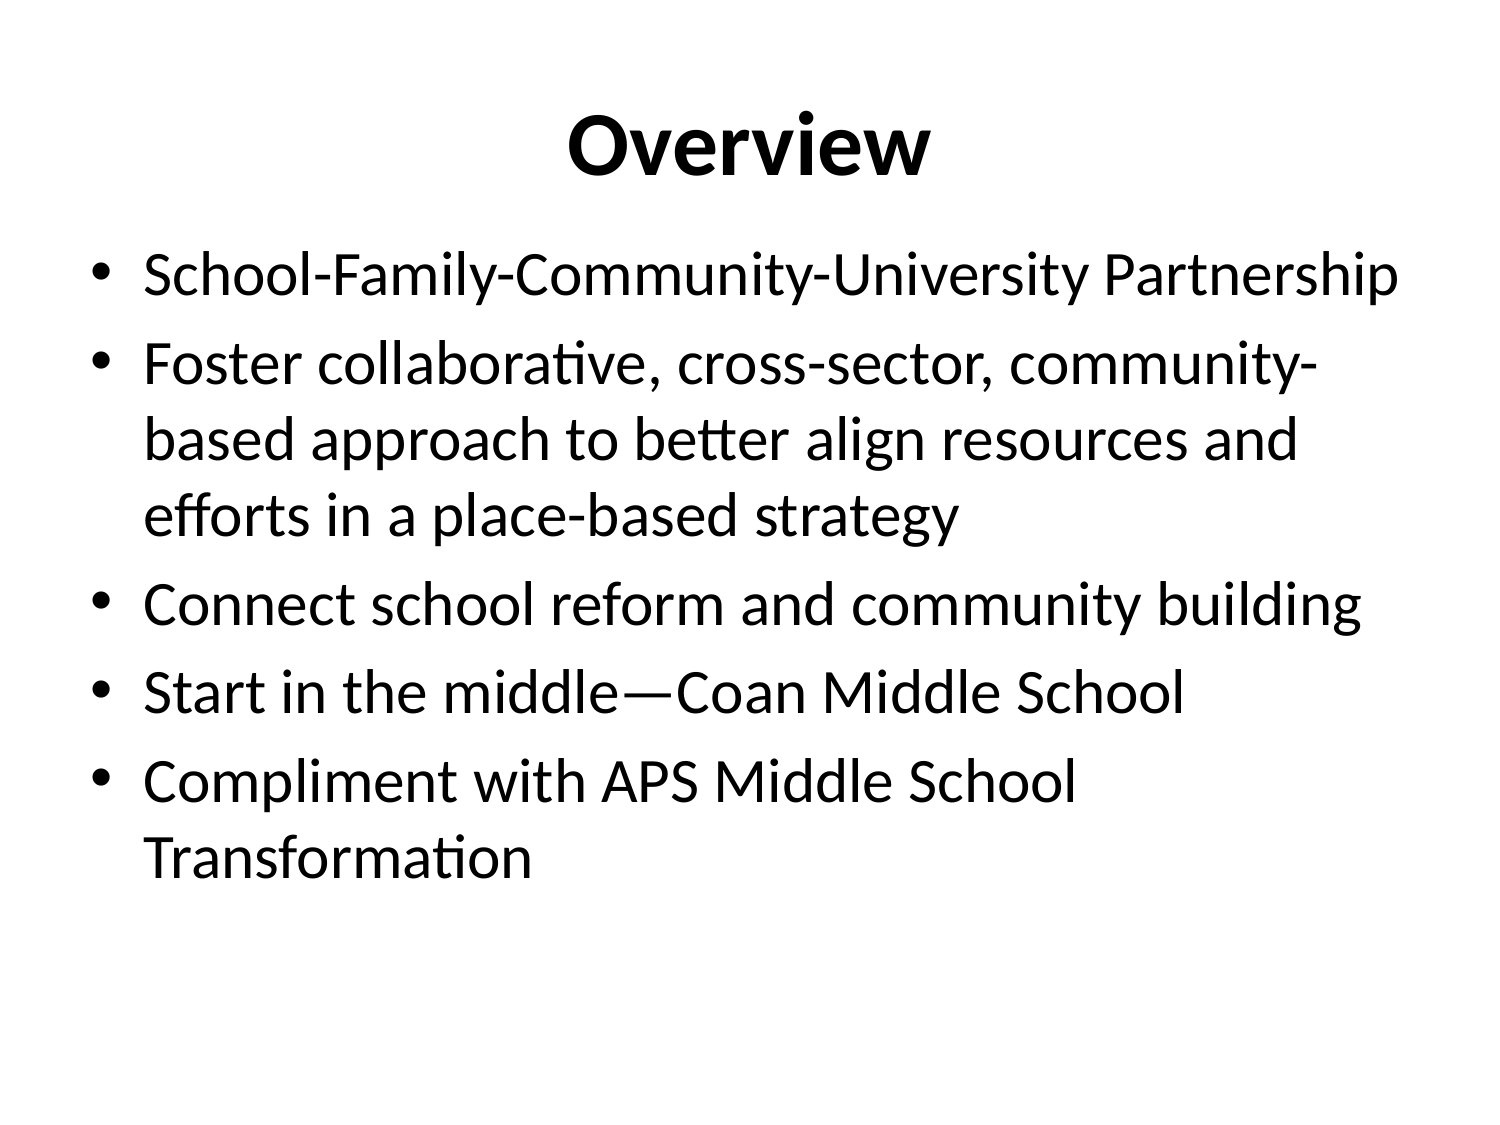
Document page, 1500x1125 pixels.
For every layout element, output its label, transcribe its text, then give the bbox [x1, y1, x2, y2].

title Overview [75, 45, 1425, 224]
list School-Family-Community-University Partnership Foster collaborative, cross-sector, community-based approach to better align resources and efforts in a place-based strategy Connect school reform and community building Start in the middle—Coan Middle School Compliment with APS Middle School Transformation [75, 224, 1425, 1025]
